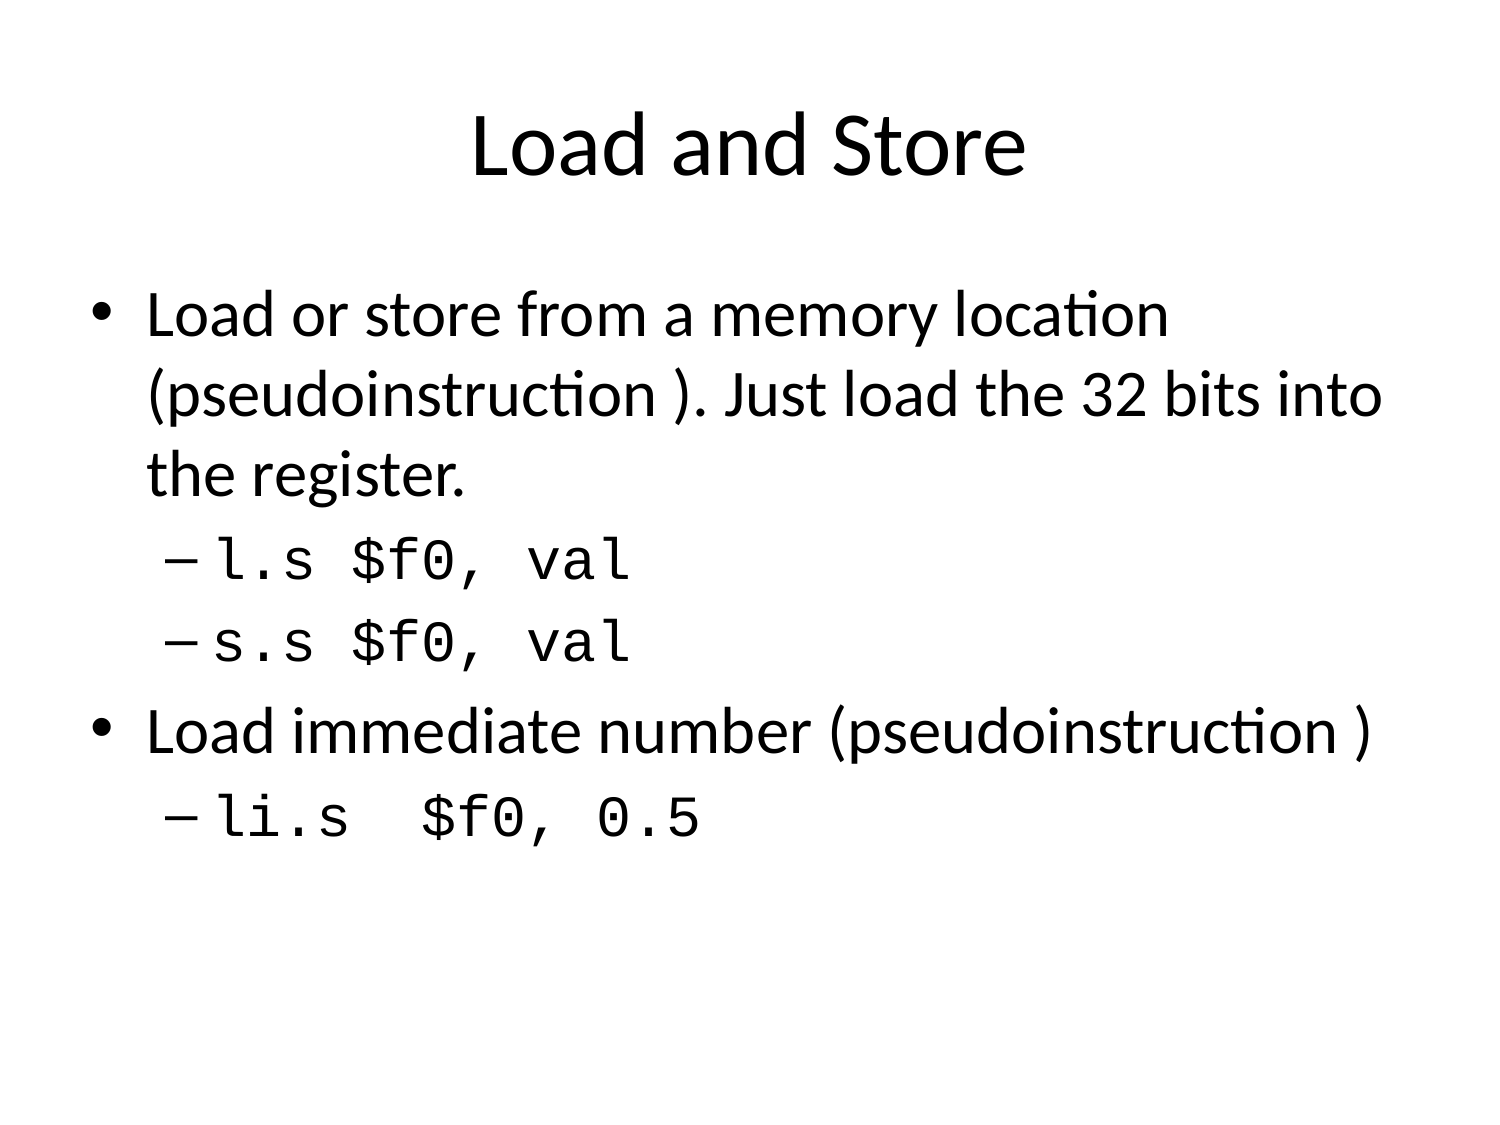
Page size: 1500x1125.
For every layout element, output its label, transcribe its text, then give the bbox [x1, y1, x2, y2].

list Load or store from a memory location (pseudoinstruction ). Just load the 32 bits into the register. l.s $f0, val s.s $f0, val Load immediate number (pseudoinstruction ) li.s $f0, 0.5 [75, 262, 1425, 1005]
title Load and Store [75, 45, 1425, 233]
